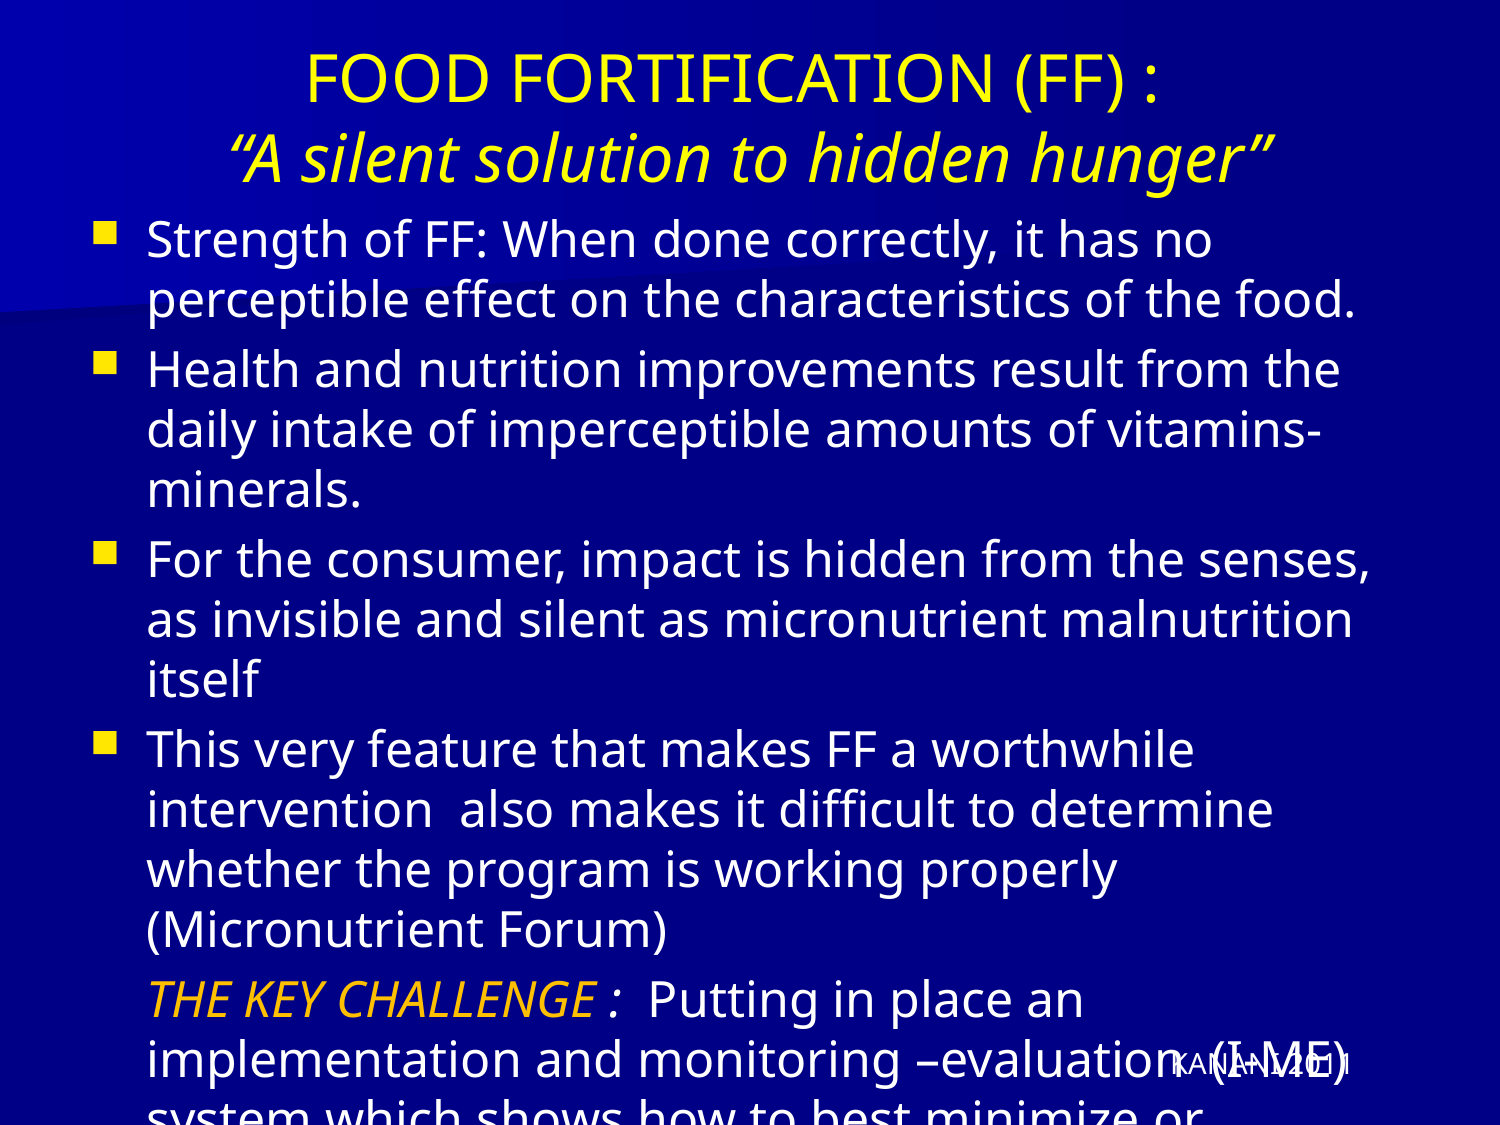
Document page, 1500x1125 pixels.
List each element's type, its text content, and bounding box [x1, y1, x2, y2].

footer KANANI 2011 [1024, 1012, 1500, 1088]
list Strength of FF: When done correctly, it has no perceptible effect on the characteristics of the food. Health and nutrition improvements result from the daily intake of imperceptible amounts of vitamins-minerals. For the consumer, impact is hidden from the senses, as invisible and silent as micronutrient malnutrition itself This very feature that makes FF a worthwhile intervention also makes it difficult to determine whether the program is working properly (Micronutrient Forum) THE KEY CHALLENGE : Putting in place an implementation and monitoring –evaluation (I-ME) system which shows how to best minimize or eliminate micronutrient deficits and ensuring that the Program Plan and supporting systems work Ref: Micronutrient Forum, 2009 [74, 199, 1426, 1076]
title FOOD FORTIFICATION (FF) : “A silent solution to hidden hunger” [74, 0, 1426, 199]
